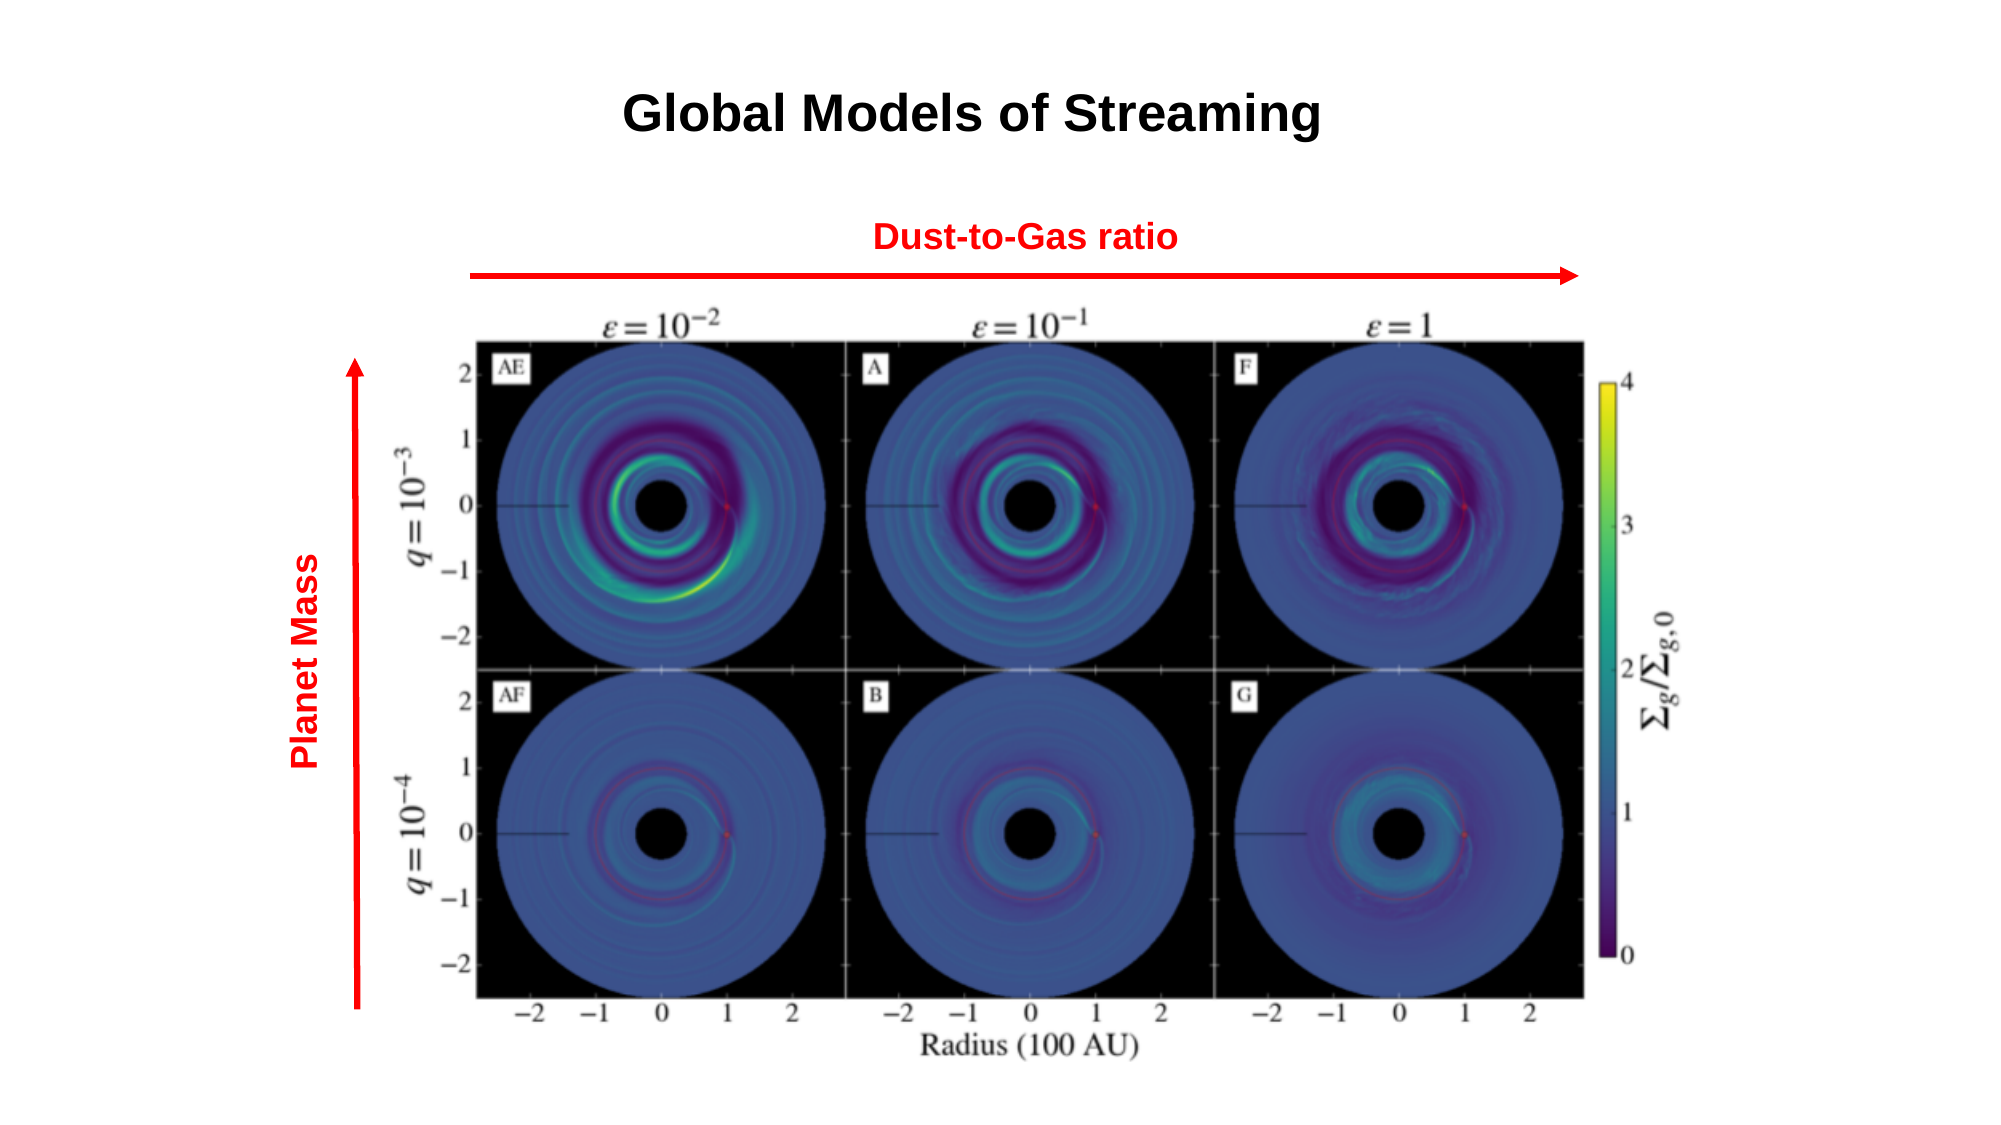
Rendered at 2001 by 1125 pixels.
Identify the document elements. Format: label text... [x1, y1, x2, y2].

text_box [354, 357, 358, 1010]
text_box Dust-to-Gas ratio [858, 204, 1195, 265]
text_box Planet Mass [271, 538, 332, 786]
text_box Global Models of Streaming [223, 68, 1723, 164]
picture [370, 295, 1682, 1078]
